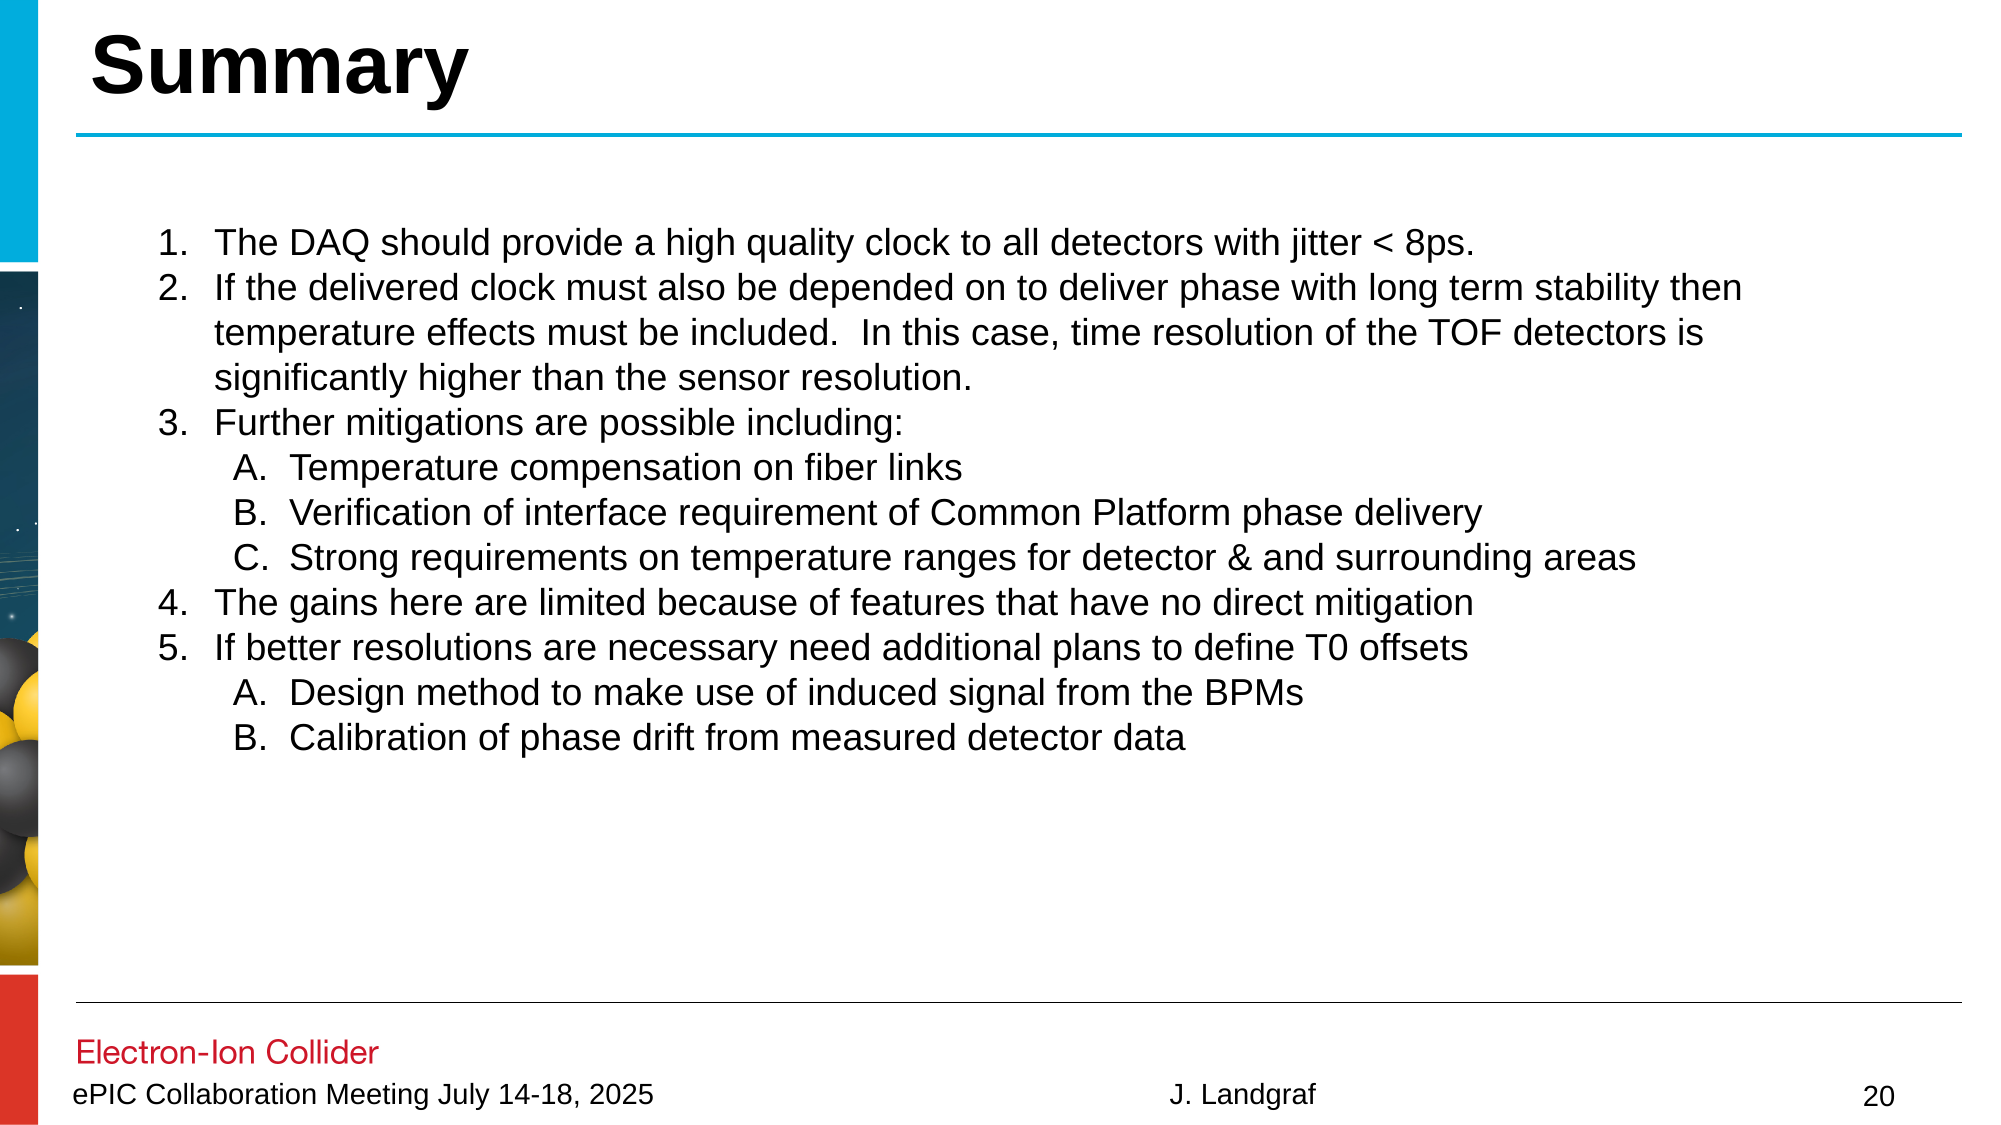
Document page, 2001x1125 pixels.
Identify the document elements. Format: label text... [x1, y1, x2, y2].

title Summary [75, 0, 1963, 134]
text_box The DAQ should provide a high quality clock to all detectors with jitter < 8ps. If the delivered clock must also be depended on to deliver phase with long term stability then temperature effects must be included. In this case, time resolution of the TOF detectors is significantly higher than the sensor resolution. Further mitigations are possible including: Temperature compensation on fiber links Verification of interface requirement of Common Platform phase delivery Strong requirements on temperature ranges for detector & and surrounding areas The gains here are limited because of features that have no direct mitigation If better resolutions are necessary need additional plans to define T0 offsets Design method to make use of induced signal from the BPMs Calibration of phase drift from measured detector data [143, 210, 1794, 856]
picture [0, 0, 2001, 1125]
